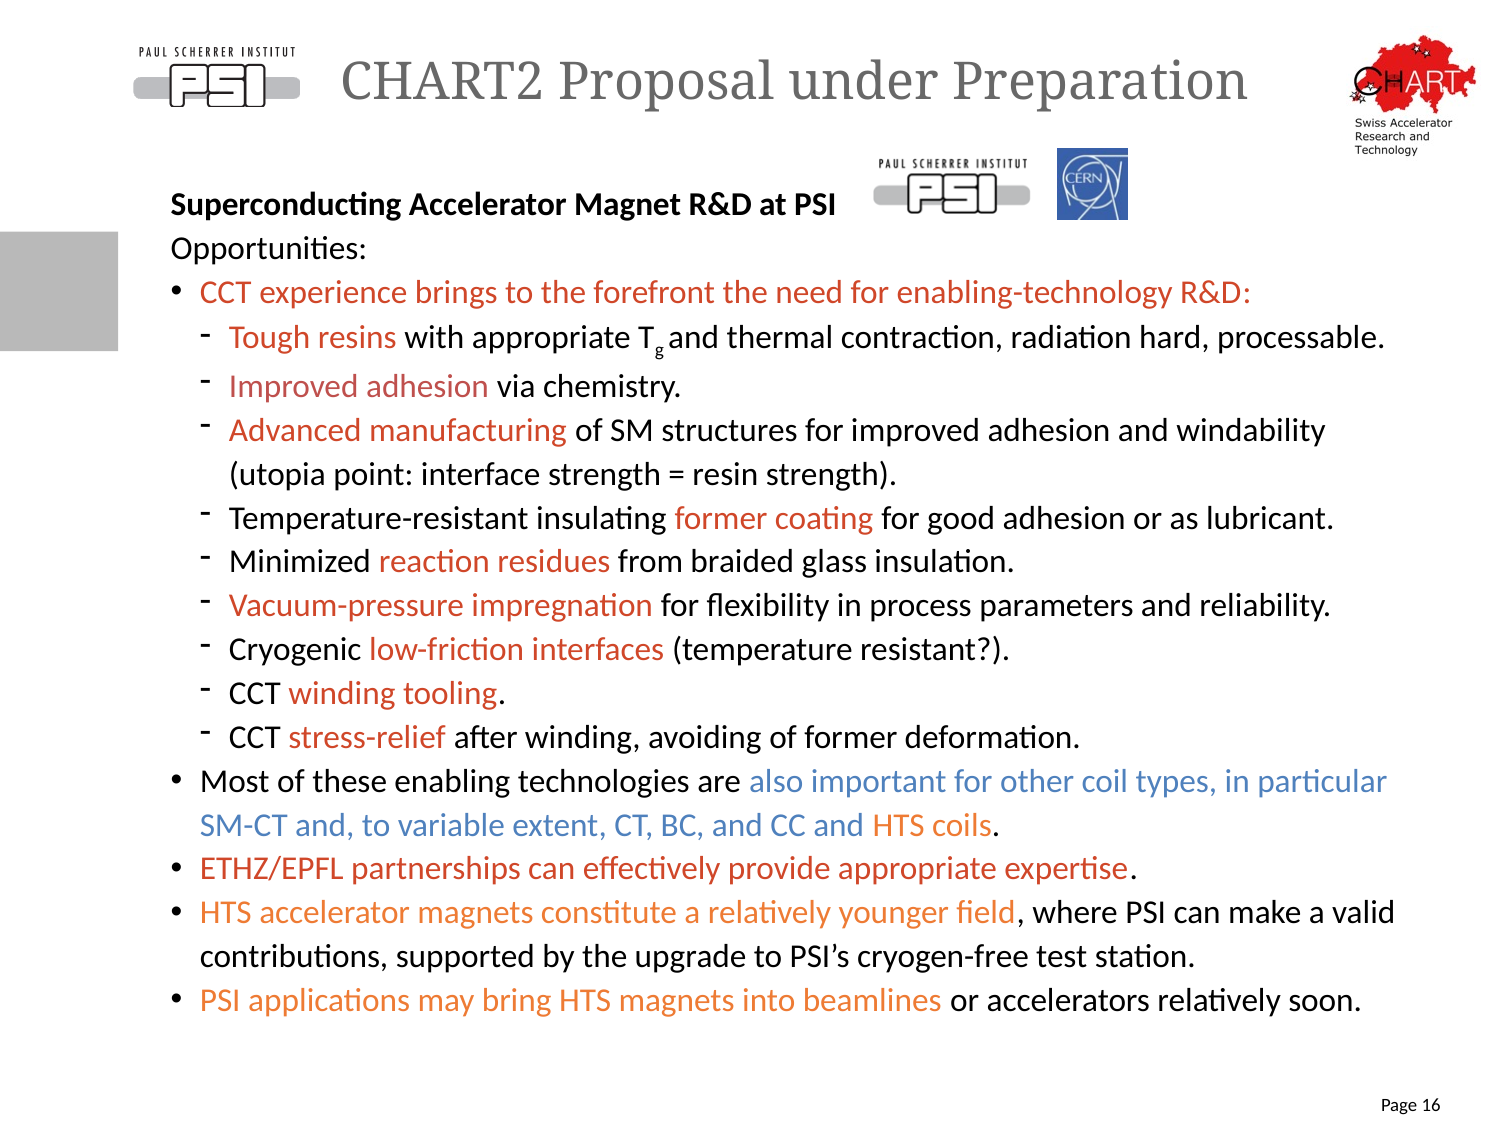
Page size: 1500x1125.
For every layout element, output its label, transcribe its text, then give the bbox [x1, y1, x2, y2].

slide_number Page 16 [1346, 1092, 1441, 1125]
picture [1057, 148, 1129, 220]
picture [1346, 26, 1481, 161]
list Superconducting Accelerator Magnet R&D at PSI Opportunities: CCT experience brings to the forefront the need for enabling-technology R&D: Tough resins with appropriate Tg and thermal contraction, radiation hard, processable. Improved adhesion via chemistry. Advanced manufacturing of SM structures for improved adhesion and windability (utopia point: interface strength = resin strength). Temperature-resistant insulating former coating for good adhesion or as lubricant. Minimized reaction residues from braided glass insulation. Vacuum-pressure impregnation for flexibility in process parameters and reliability. Cryogenic low-friction interfaces (temperature resistant?). CCT winding tooling. CCT stress-relief after winding, avoiding of former deformation. Most of these enabling technologies are also important for other coil types, in particular SM-CT and, to variable extent, CT, BC, and CC and HTS coils. ETHZ/EPFL partnerships can effectively provide appropriate expertise. HTS accelerator magnets constitute a relatively younger field, where PSI can make a valid contributions, supported by the upgrade to PSI’s cryogen-free test station. PSI applications may bring HTS magnets into beamlines or accelerators relatively soon. [170, 178, 1441, 947]
picture [867, 151, 1037, 220]
title CHART2 Proposal under Preparation [340, 47, 1442, 132]
